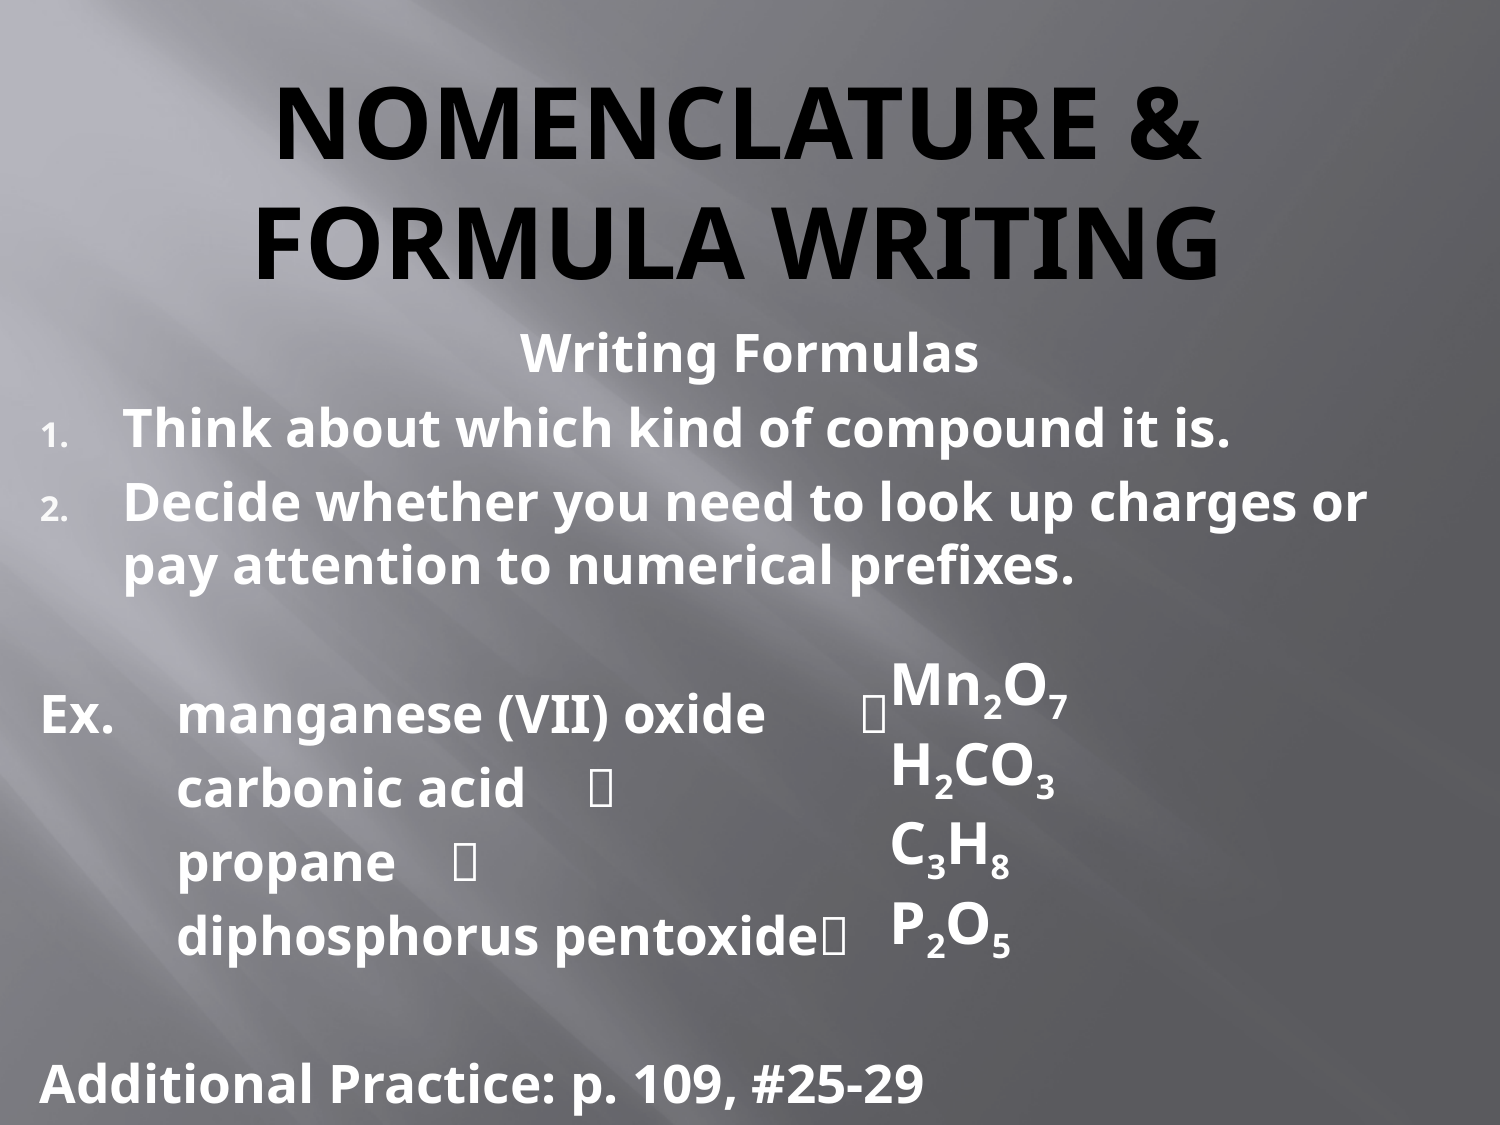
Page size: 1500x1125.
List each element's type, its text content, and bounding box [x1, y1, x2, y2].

text_box Mn2O7 H2CO3 C3H8 P2O5 [875, 639, 1219, 973]
subtitle Writing Formulas Think about which kind of compound it is. Decide whether you need to look up charges or pay attention to numerical prefixes. Ex. manganese (VII) oxide  carbonic acid  propane  diphosphorus pentoxide Additional Practice: p. 109, #25-29 [24, 312, 1475, 1125]
title Nomenclature & Formula Writing [62, 0, 1413, 300]
